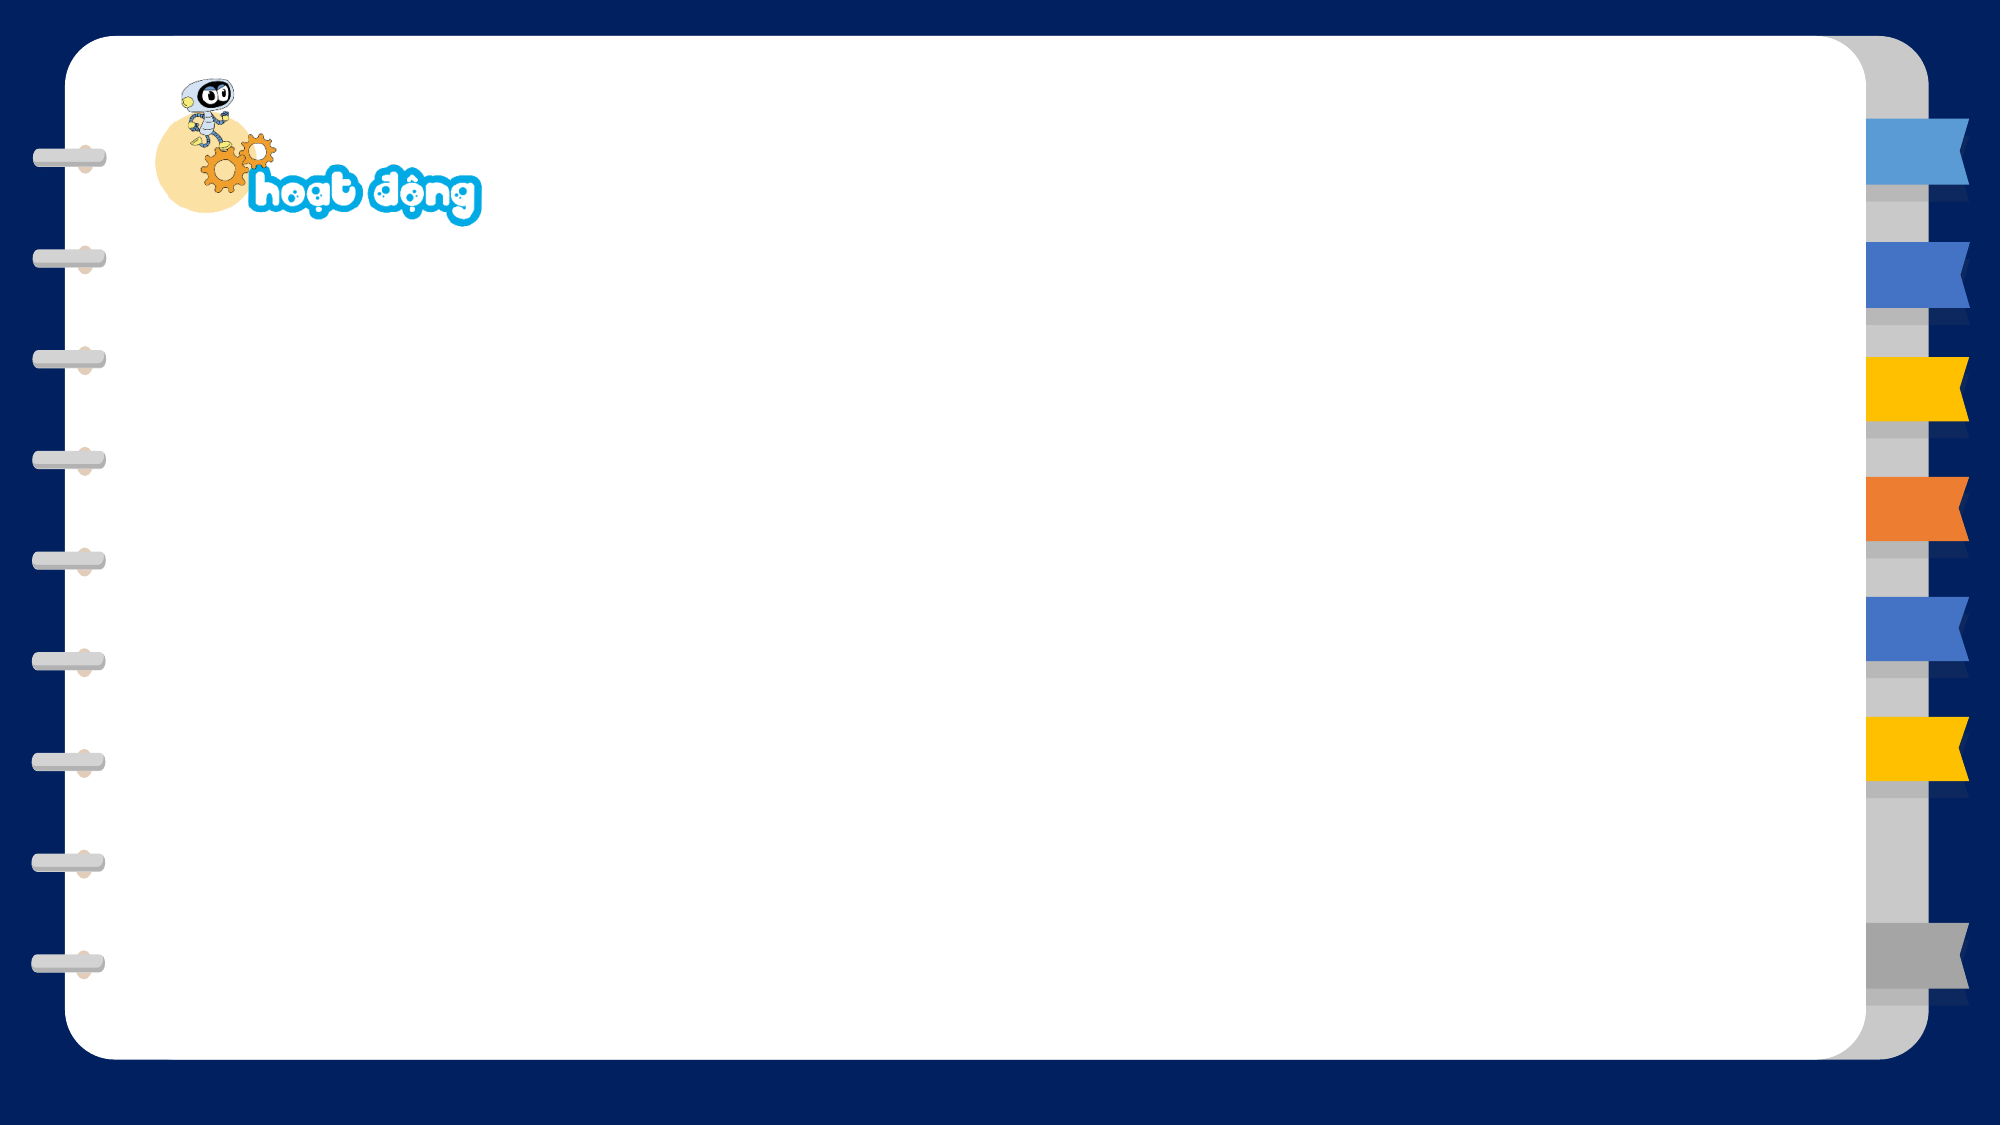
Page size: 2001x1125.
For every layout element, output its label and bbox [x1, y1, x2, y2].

picture [128, 58, 511, 250]
